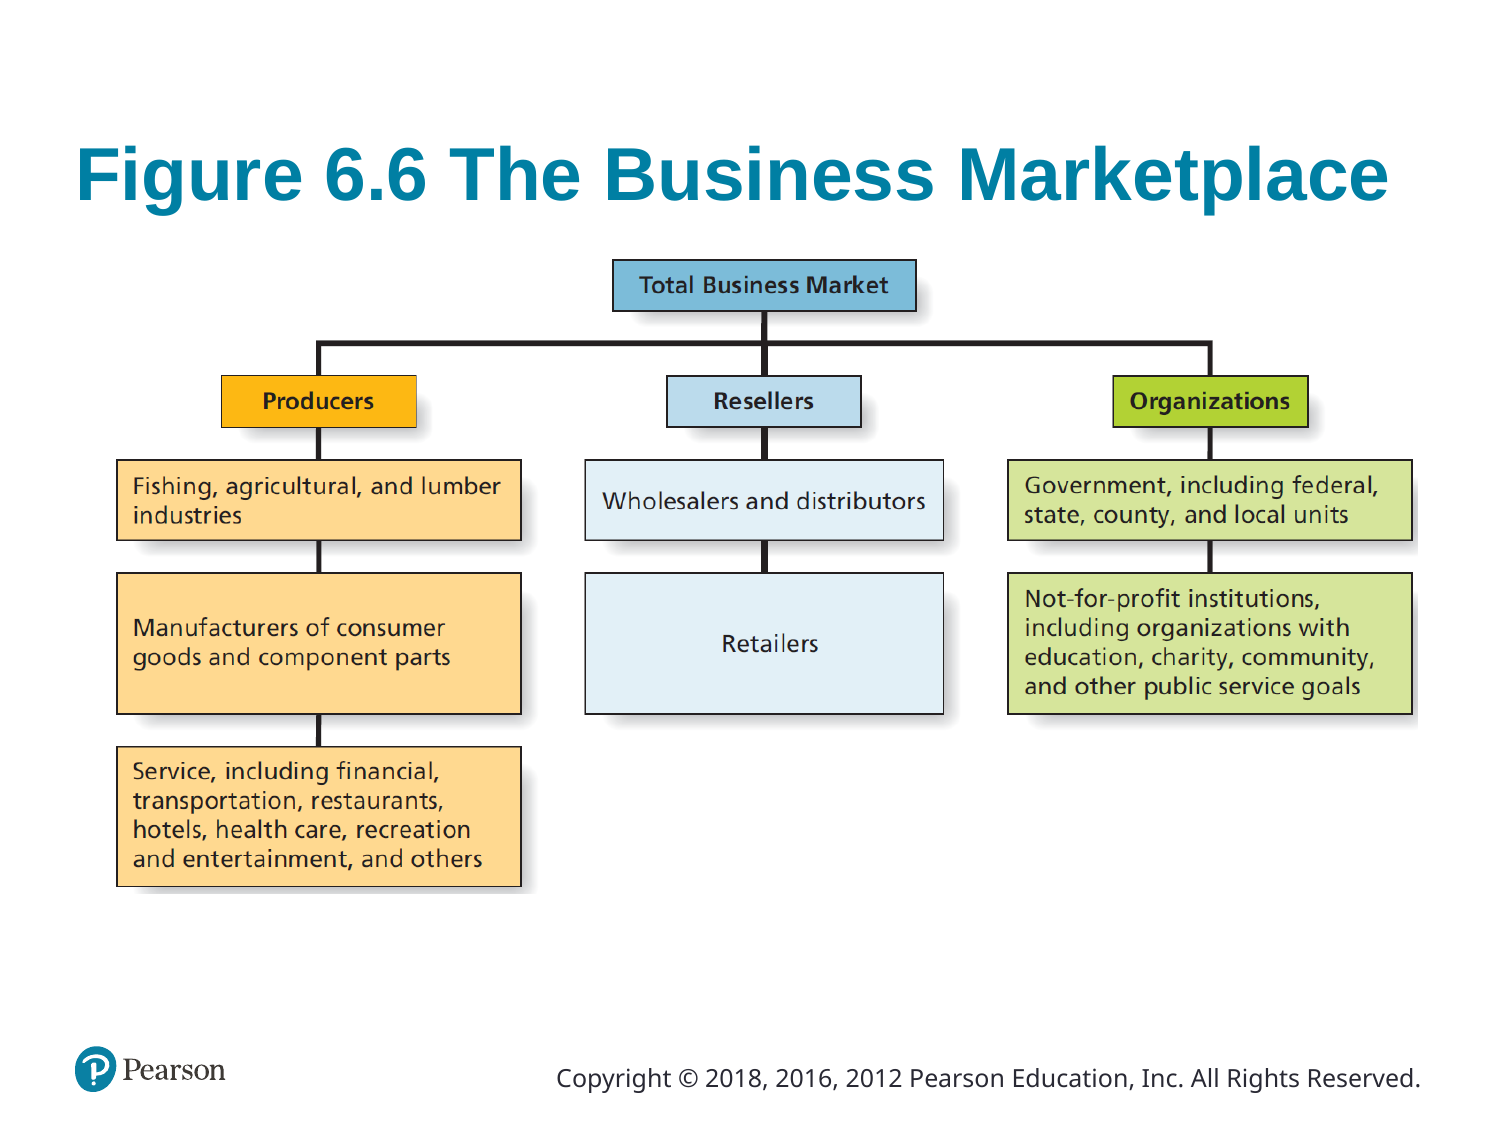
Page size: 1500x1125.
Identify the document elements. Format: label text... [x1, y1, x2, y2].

title Figure 6.6 The Business Marketplace [75, 35, 1425, 216]
picture [102, 246, 1418, 894]
